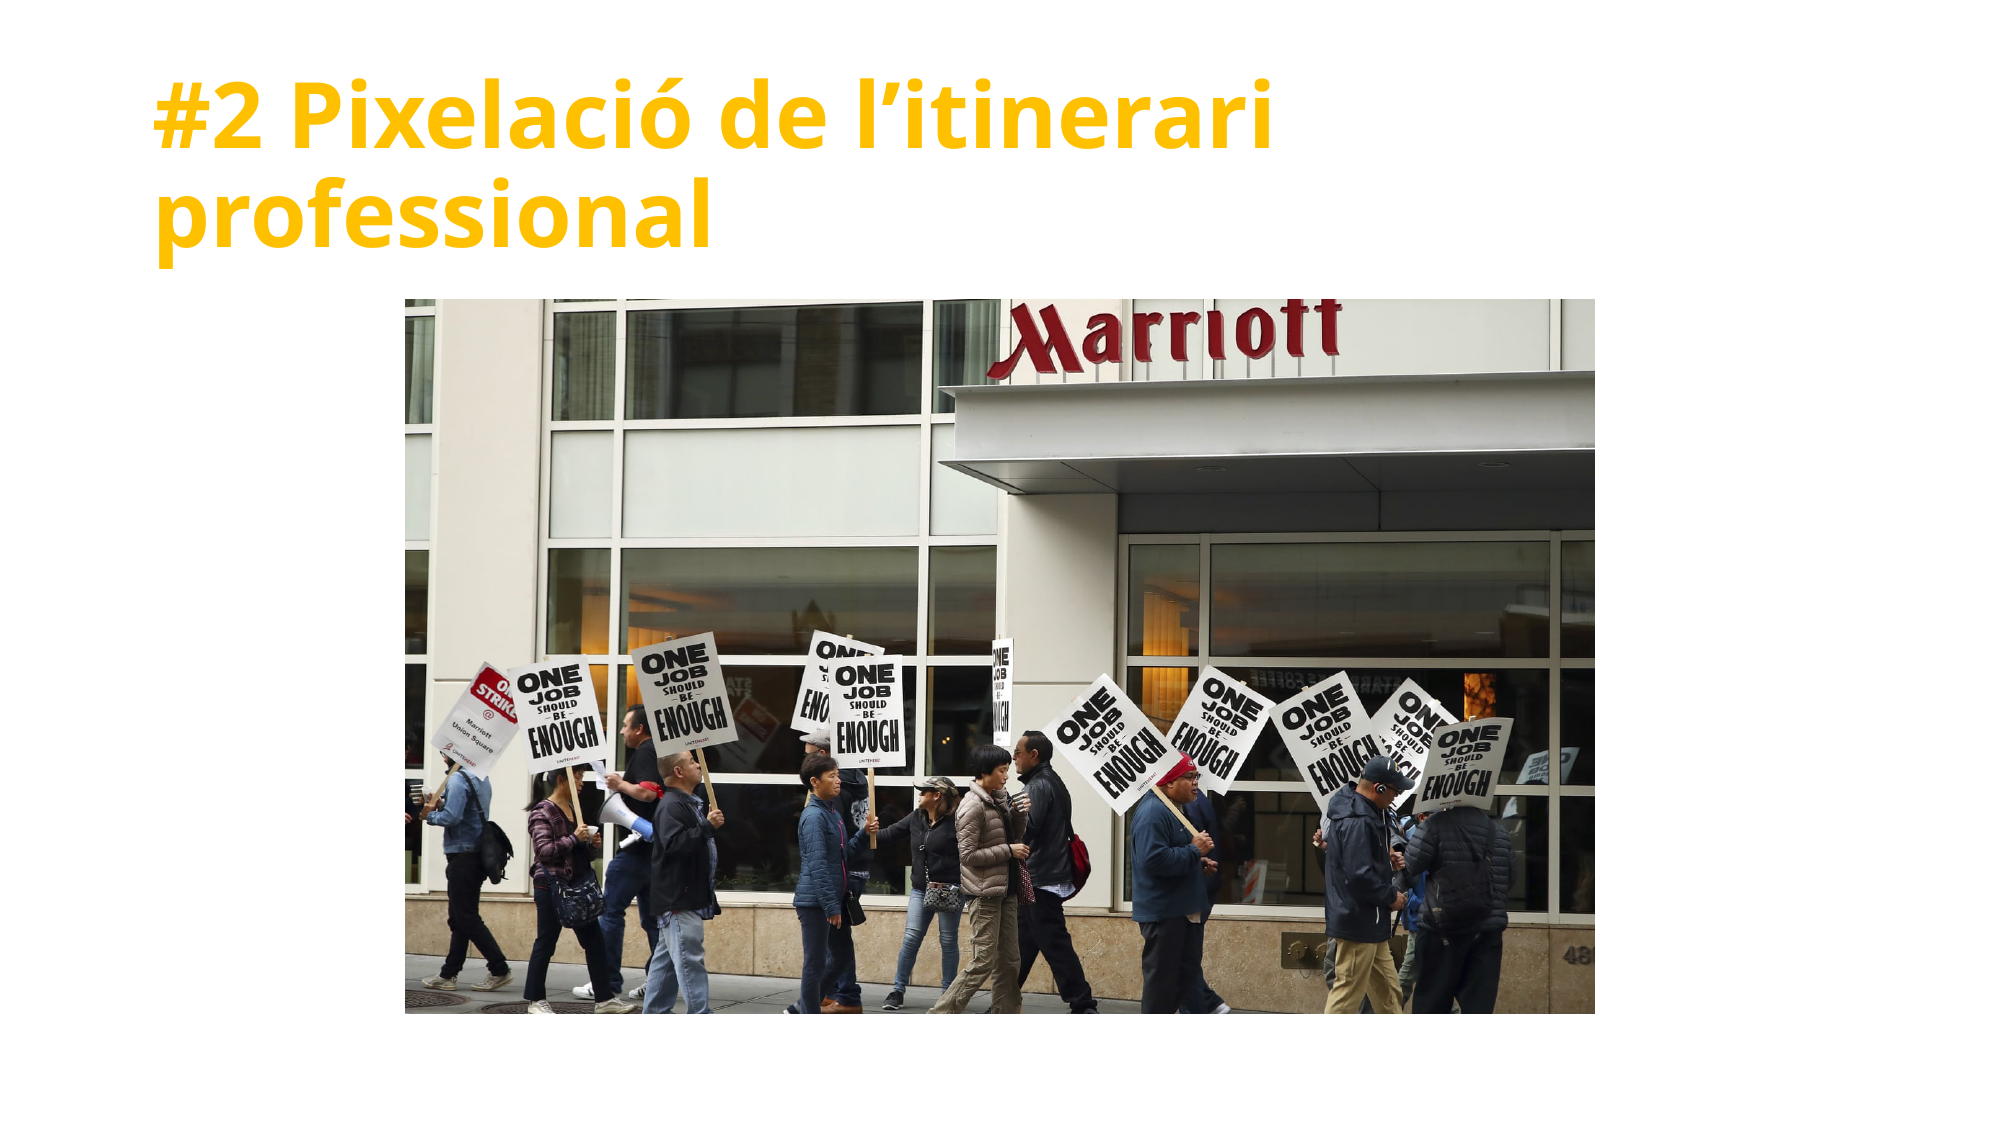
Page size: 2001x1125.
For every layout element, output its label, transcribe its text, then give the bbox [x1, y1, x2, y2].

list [405, 299, 1595, 1014]
title #2 Pixelació de l’itinerari professional [137, 59, 1863, 278]
